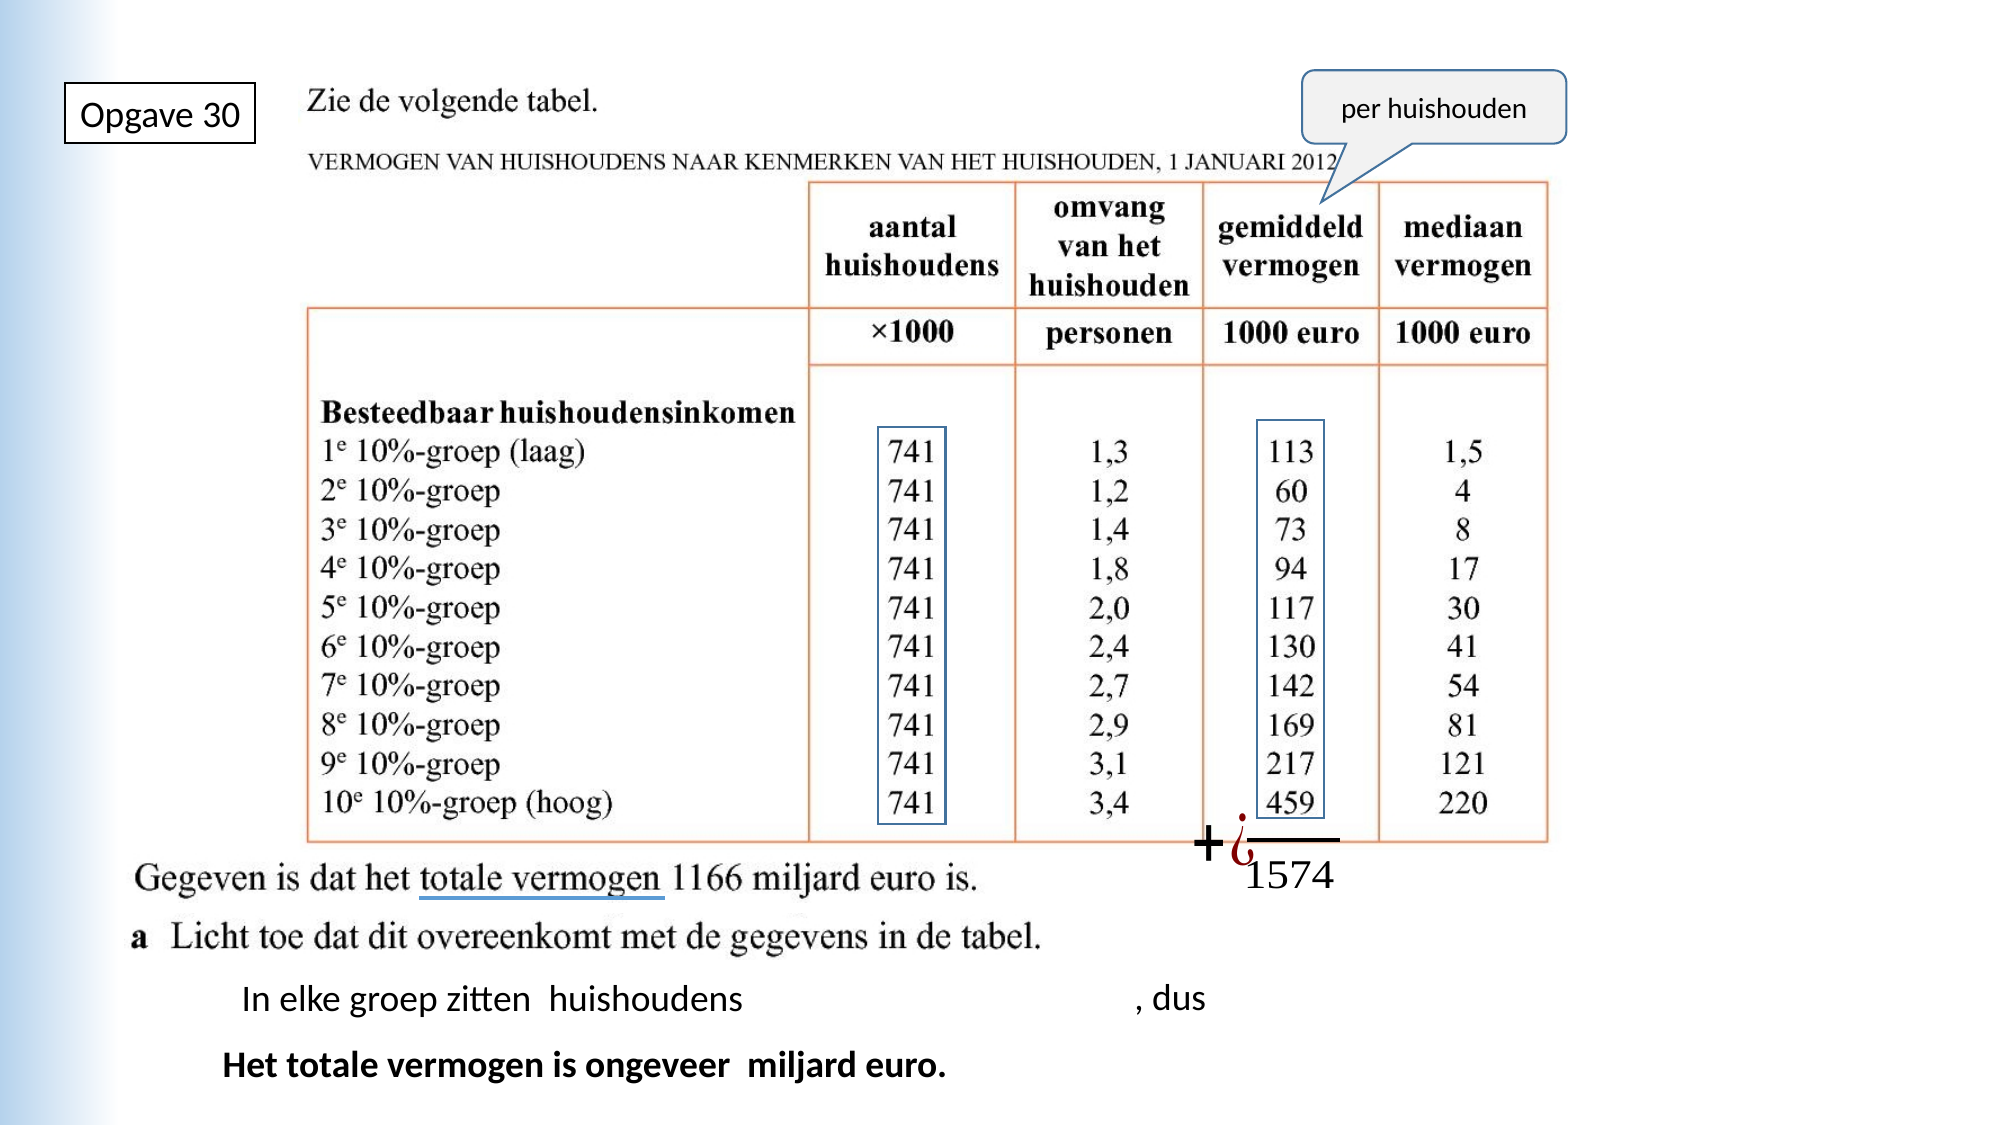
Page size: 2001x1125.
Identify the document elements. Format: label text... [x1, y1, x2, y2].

text_box Opgave 30 [64, 82, 256, 144]
picture [124, 75, 1567, 903]
text_box per huishouden [1303, 69, 1565, 75]
picture [124, 913, 1046, 960]
